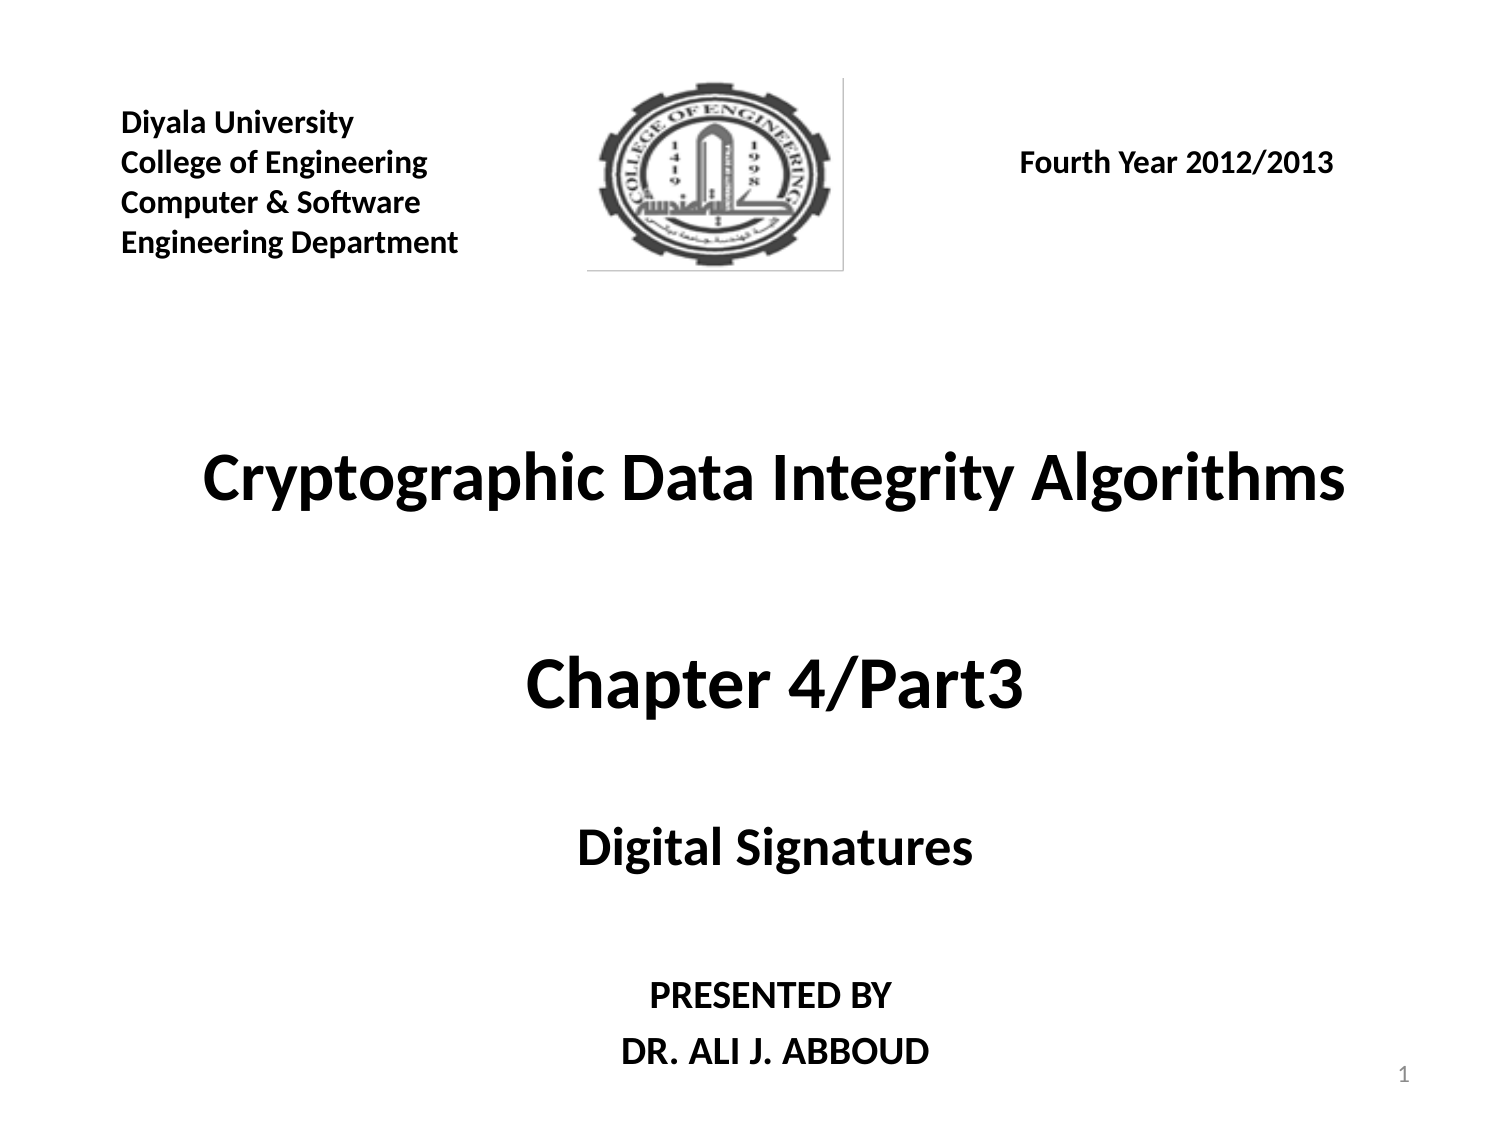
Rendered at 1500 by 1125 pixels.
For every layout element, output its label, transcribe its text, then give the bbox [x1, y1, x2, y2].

slide_number 1 [1074, 1042, 1425, 1103]
subtitle Cryptographic Data Integrity Algorithms Chapter 4/Part3 Digital Signatures PRESENTED BY DR. ALI J. ABBOUD [54, 357, 1497, 1083]
title Diyala University College of Engineering Fourth Year 2012/2013 Computer & Software Engineering Department [106, 113, 1382, 327]
picture [587, 77, 846, 273]
